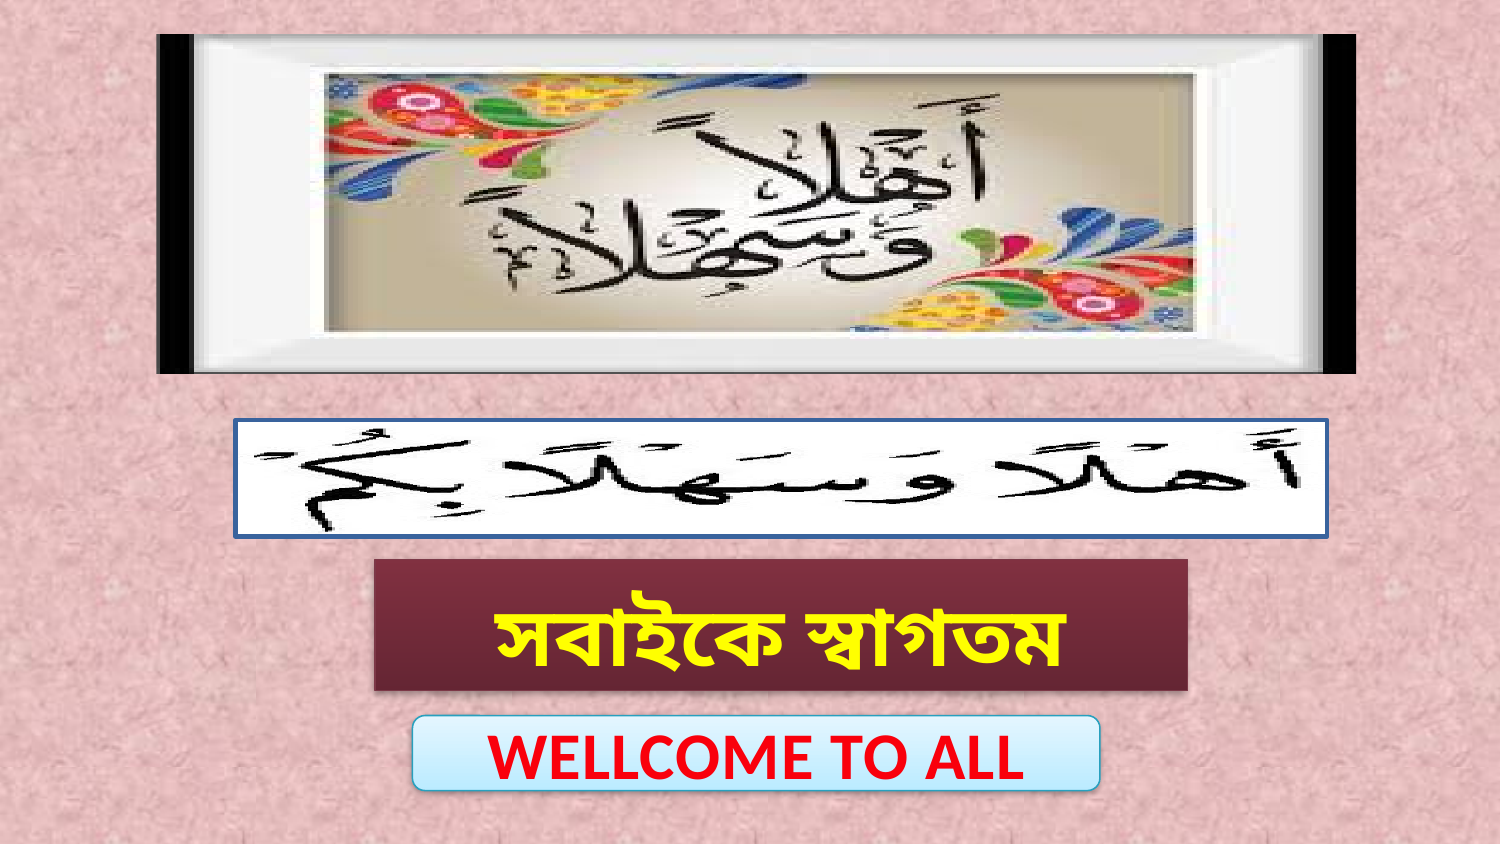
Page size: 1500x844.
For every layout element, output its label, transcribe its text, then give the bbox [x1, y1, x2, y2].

picture [0, 0, 1500, 844]
title সবাইকে স্বাগতম [374, 559, 1188, 691]
text_box WELLCOME TO ALL [411, 714, 1101, 792]
